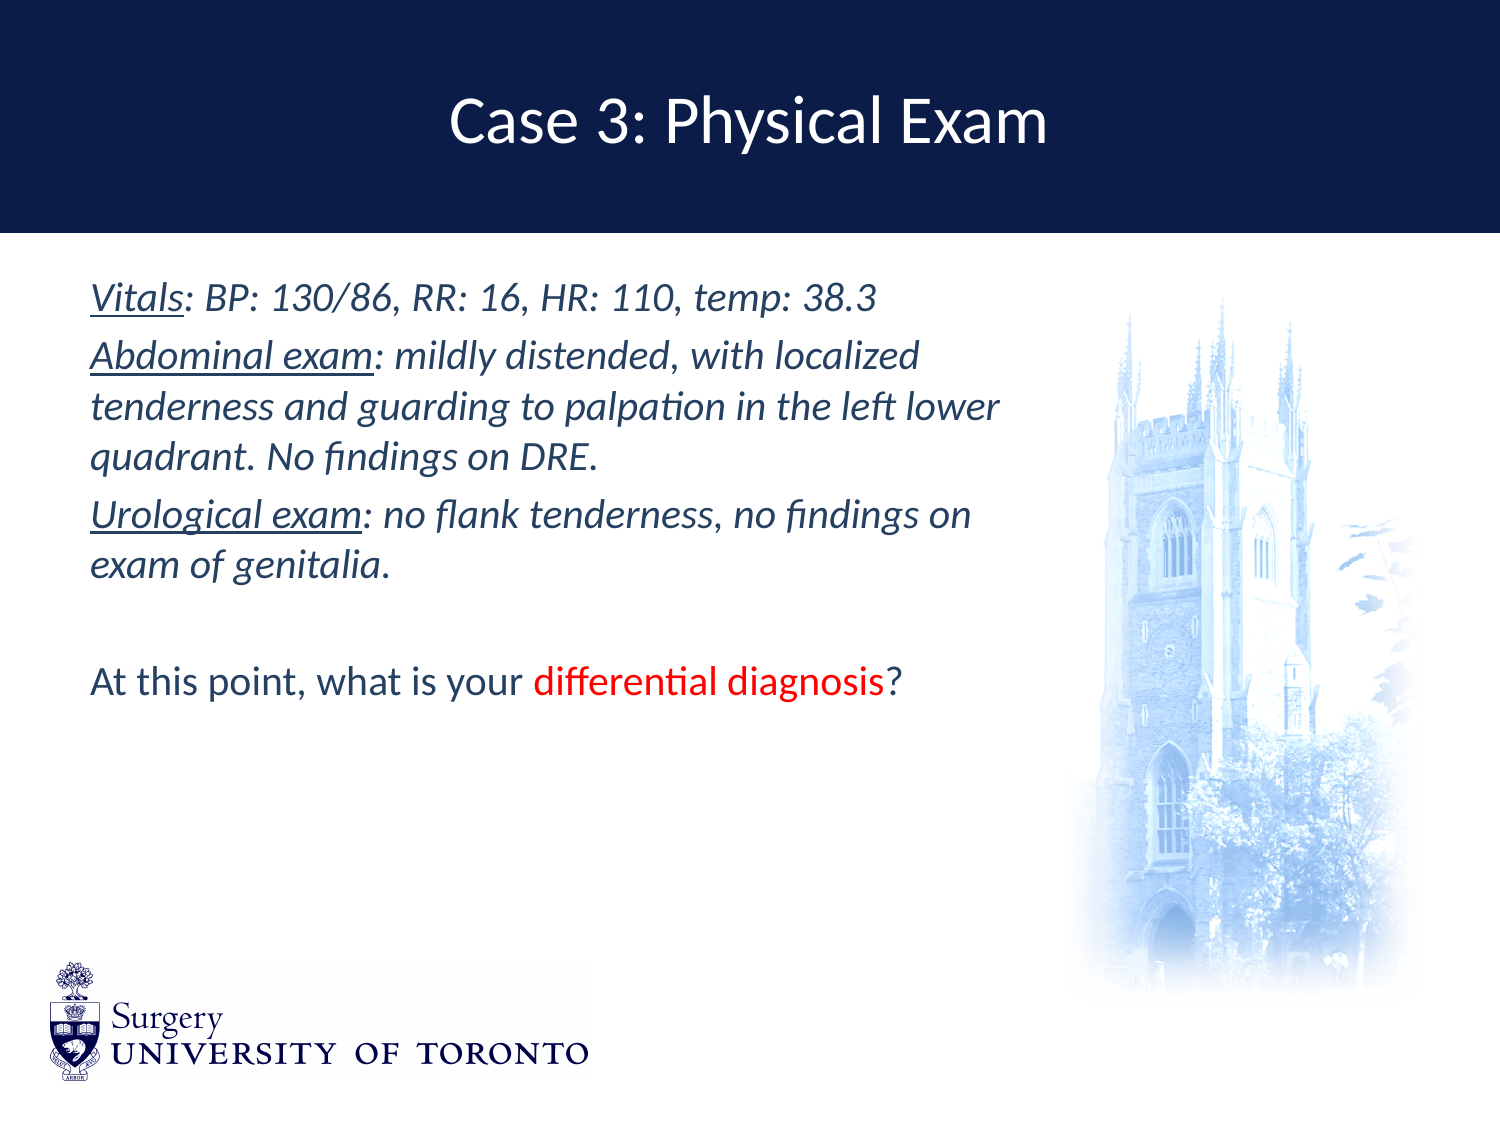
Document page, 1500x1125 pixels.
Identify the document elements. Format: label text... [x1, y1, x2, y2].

list Vitals: BP: 130/86, RR: 16, HR: 110, temp: 38.3 Abdominal exam: mildly distended, with localized tenderness and guarding to palpation in the left lower quadrant. No findings on DRE. Urological exam: no flank tenderness, no findings on exam of genitalia. At this point, what is your differential diagnosis? [75, 262, 1081, 1005]
picture [50, 962, 588, 1081]
title Case 3: Physical Exam [0, 0, 1500, 233]
